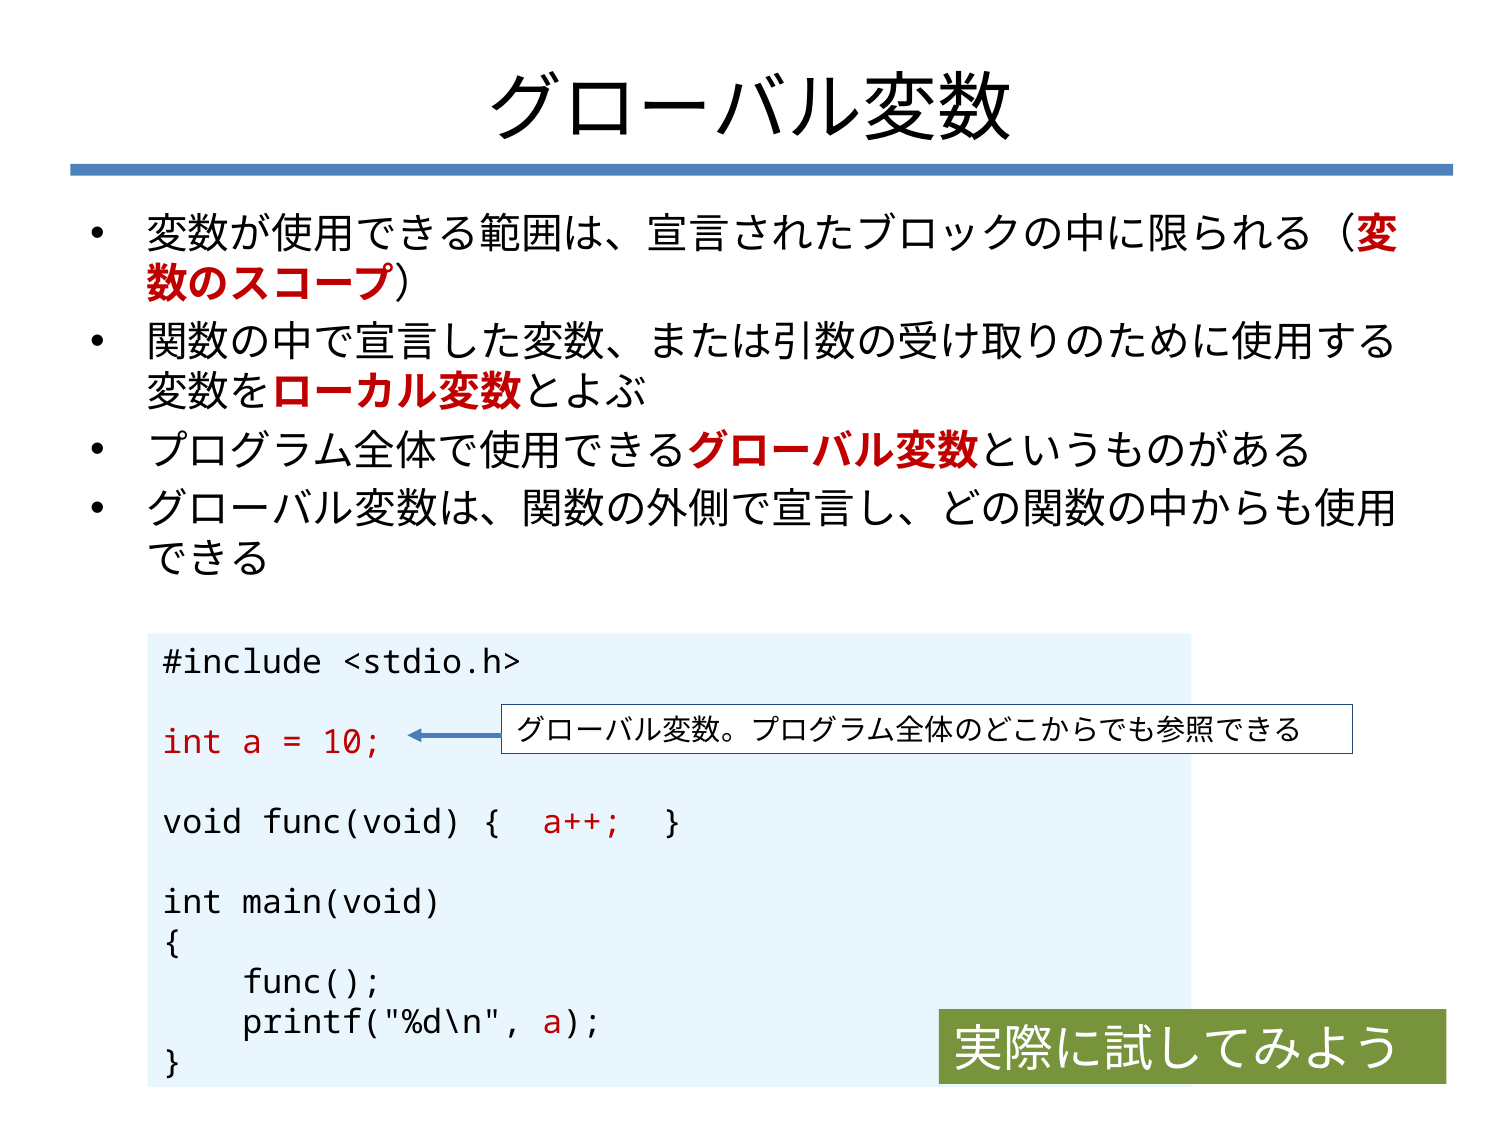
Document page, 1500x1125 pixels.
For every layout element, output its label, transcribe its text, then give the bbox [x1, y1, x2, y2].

text_box #include <stdio.h> int a = 10; void func(void) { a++; } int main(void) { func(); printf("%d\n", a); } [147, 633, 1192, 1088]
text_box グローバル変数。プログラム全体のどこからでも参照できる [501, 704, 1353, 754]
list 変数が使用できる範囲は、宣言されたブロックの中に限られる（変数のスコープ） 関数の中で宣言した変数、または引数の受け取りのために使用する変数をローカル変数とよぶ プログラム全体で使用できるグローバル変数というものがある グローバル変数は、関数の外側で宣言し、どの関数の中からも使用できる [75, 199, 1425, 634]
title グローバル変数 [75, 45, 1425, 164]
text_box 実際に試してみよう [938, 1009, 1447, 1084]
